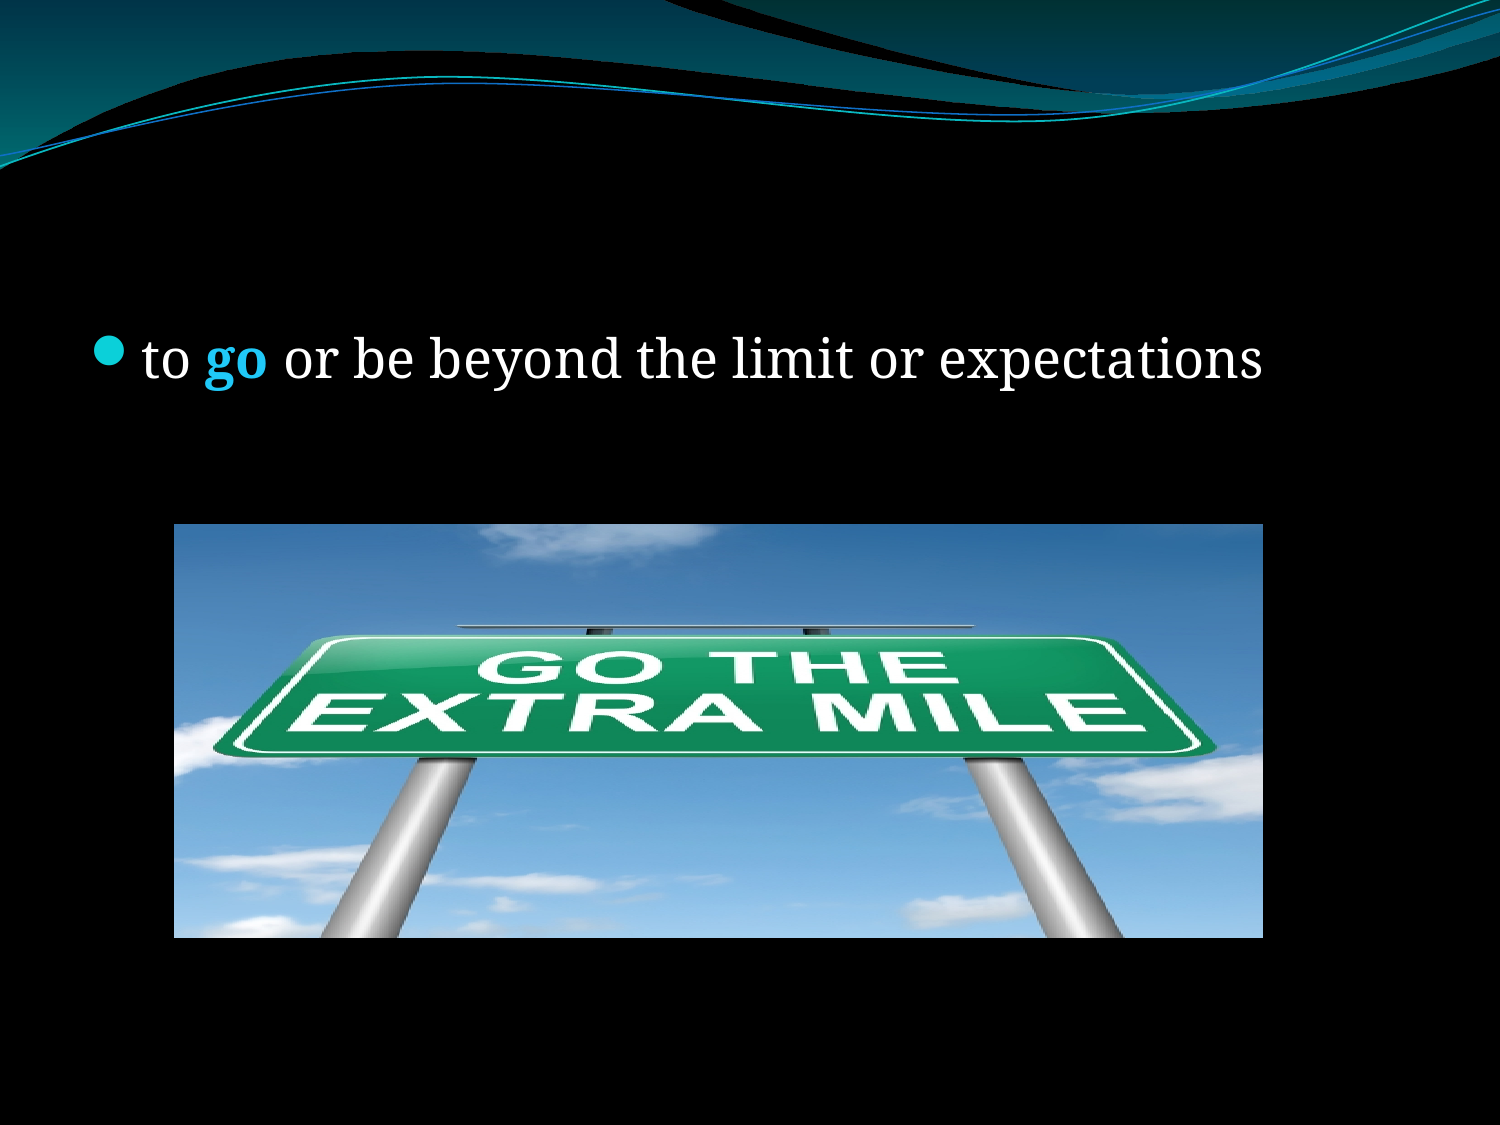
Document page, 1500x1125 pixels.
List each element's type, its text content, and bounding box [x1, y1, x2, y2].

list to go or be beyond the limit or expectations [75, 317, 1425, 1038]
picture [174, 524, 1263, 938]
